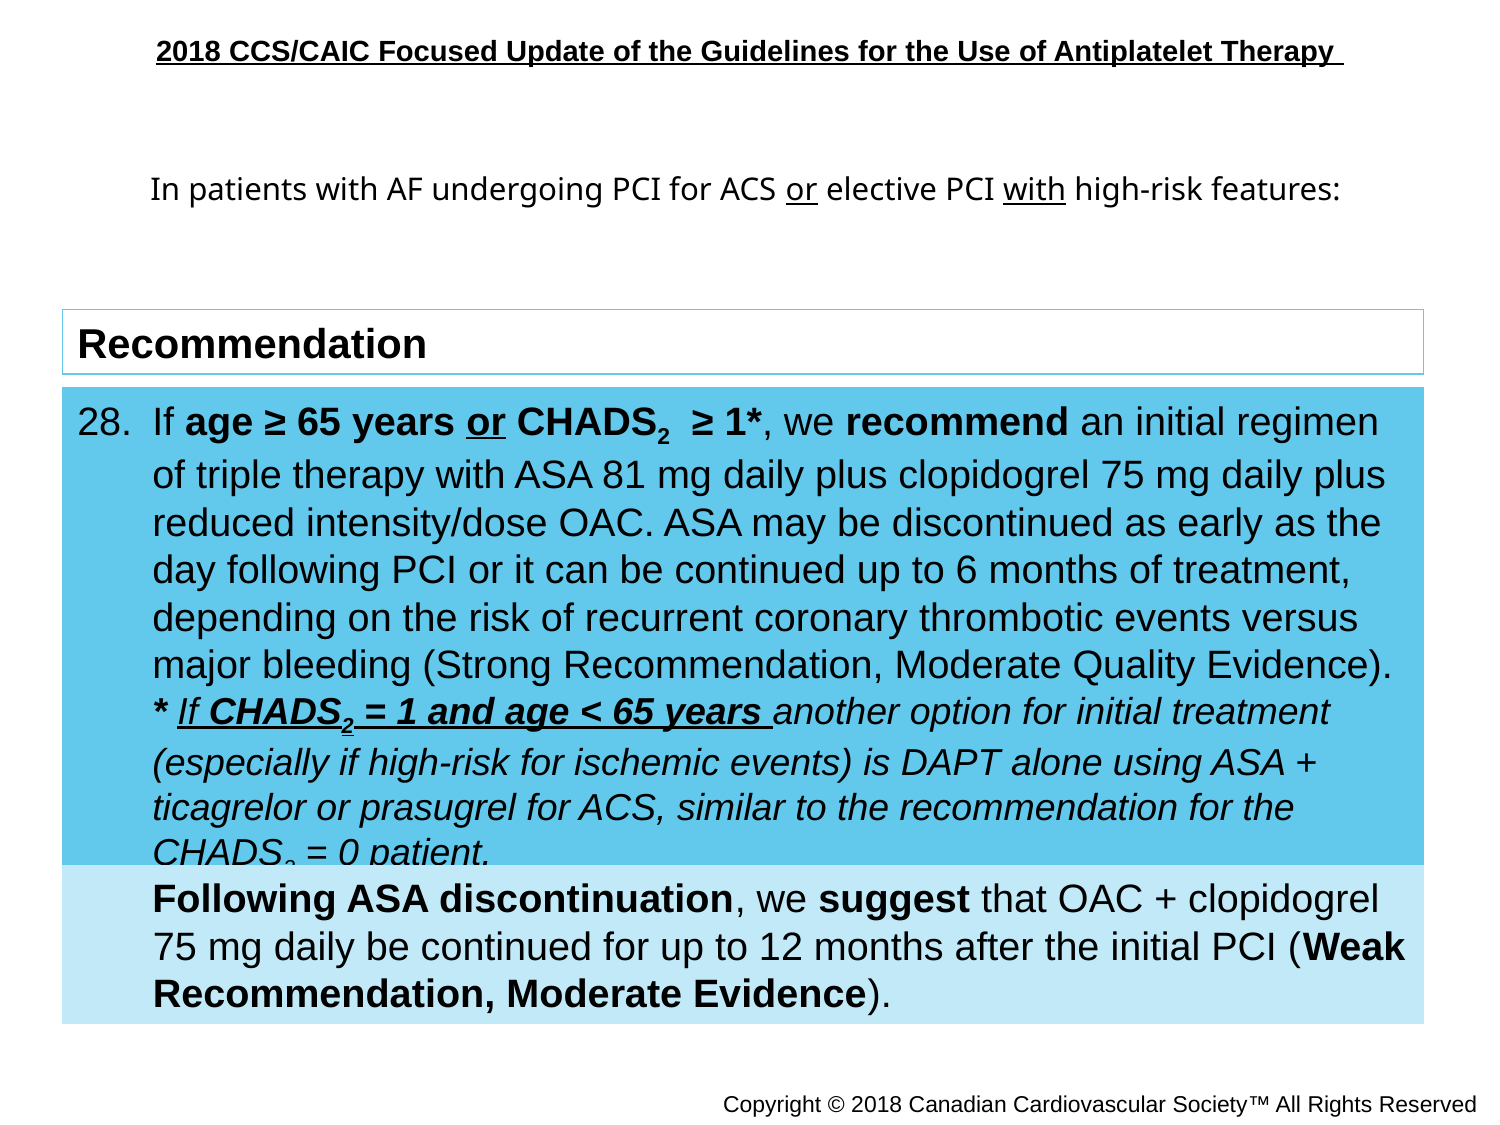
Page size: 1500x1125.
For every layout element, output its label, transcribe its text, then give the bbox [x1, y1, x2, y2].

text_box Recommendation [62, 309, 1424, 375]
text_box If age ≥ 65 years or CHADS2 ≥ 1*, we recommend an initial regimen of triple therapy with ASA 81 mg daily plus clopidogrel 75 mg daily plus reduced intensity/dose OAC. ASA may be discontinued as early as the day following PCI or it can be continued up to 6 months of treatment, depending on the risk of recurrent coronary thrombotic events versus major bleeding (Strong Recommendation, Moderate Quality Evidence). * If CHADS2 = 1 and age < 65 years another option for initial treatment (especially if high-risk for ischemic events) is DAPT alone using ASA + ticagrelor or prasugrel for ACS, similar to the recommendation for the CHADS2 = 0 patient. [62, 388, 1424, 865]
text_box Following ASA discontinuation, we suggest that OAC + clopidogrel 75 mg daily be continued for up to 12 months after the initial PCI (Weak Recommendation, Moderate Evidence). [62, 865, 1424, 1024]
title In patients with AF undergoing PCI for ACS or elective PCI with high-risk features: [0, 149, 1500, 225]
